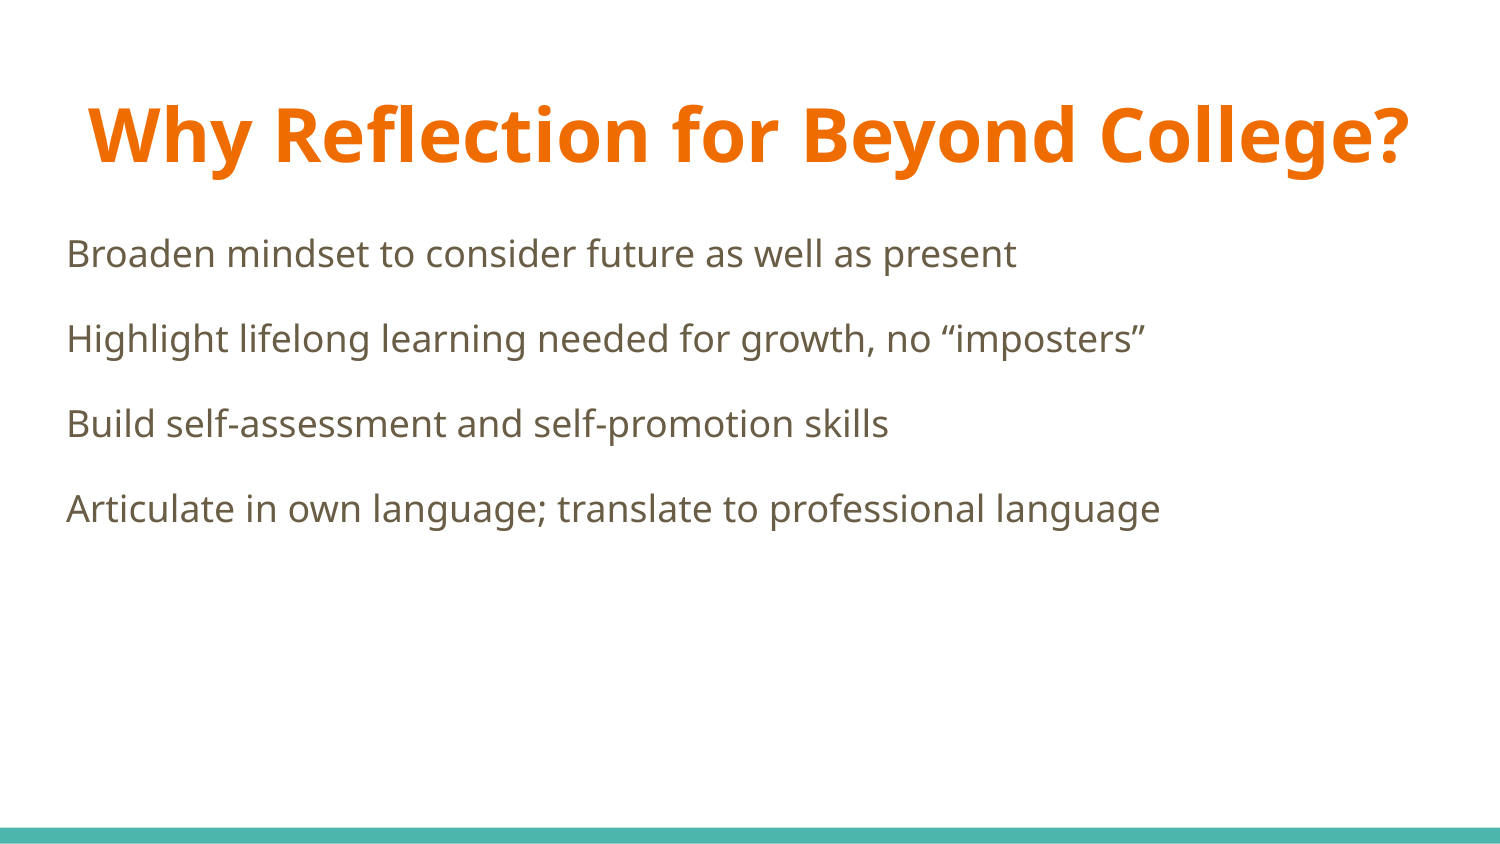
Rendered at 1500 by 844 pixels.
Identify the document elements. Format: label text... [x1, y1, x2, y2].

list Broaden mindset to consider future as well as present Highlight lifelong learning needed for growth, no “imposters” Build self-assessment and self-promotion skills Articulate in own language; translate to professional language [51, 207, 1449, 750]
title Why Reflection for Beyond College? [51, 72, 1449, 189]
